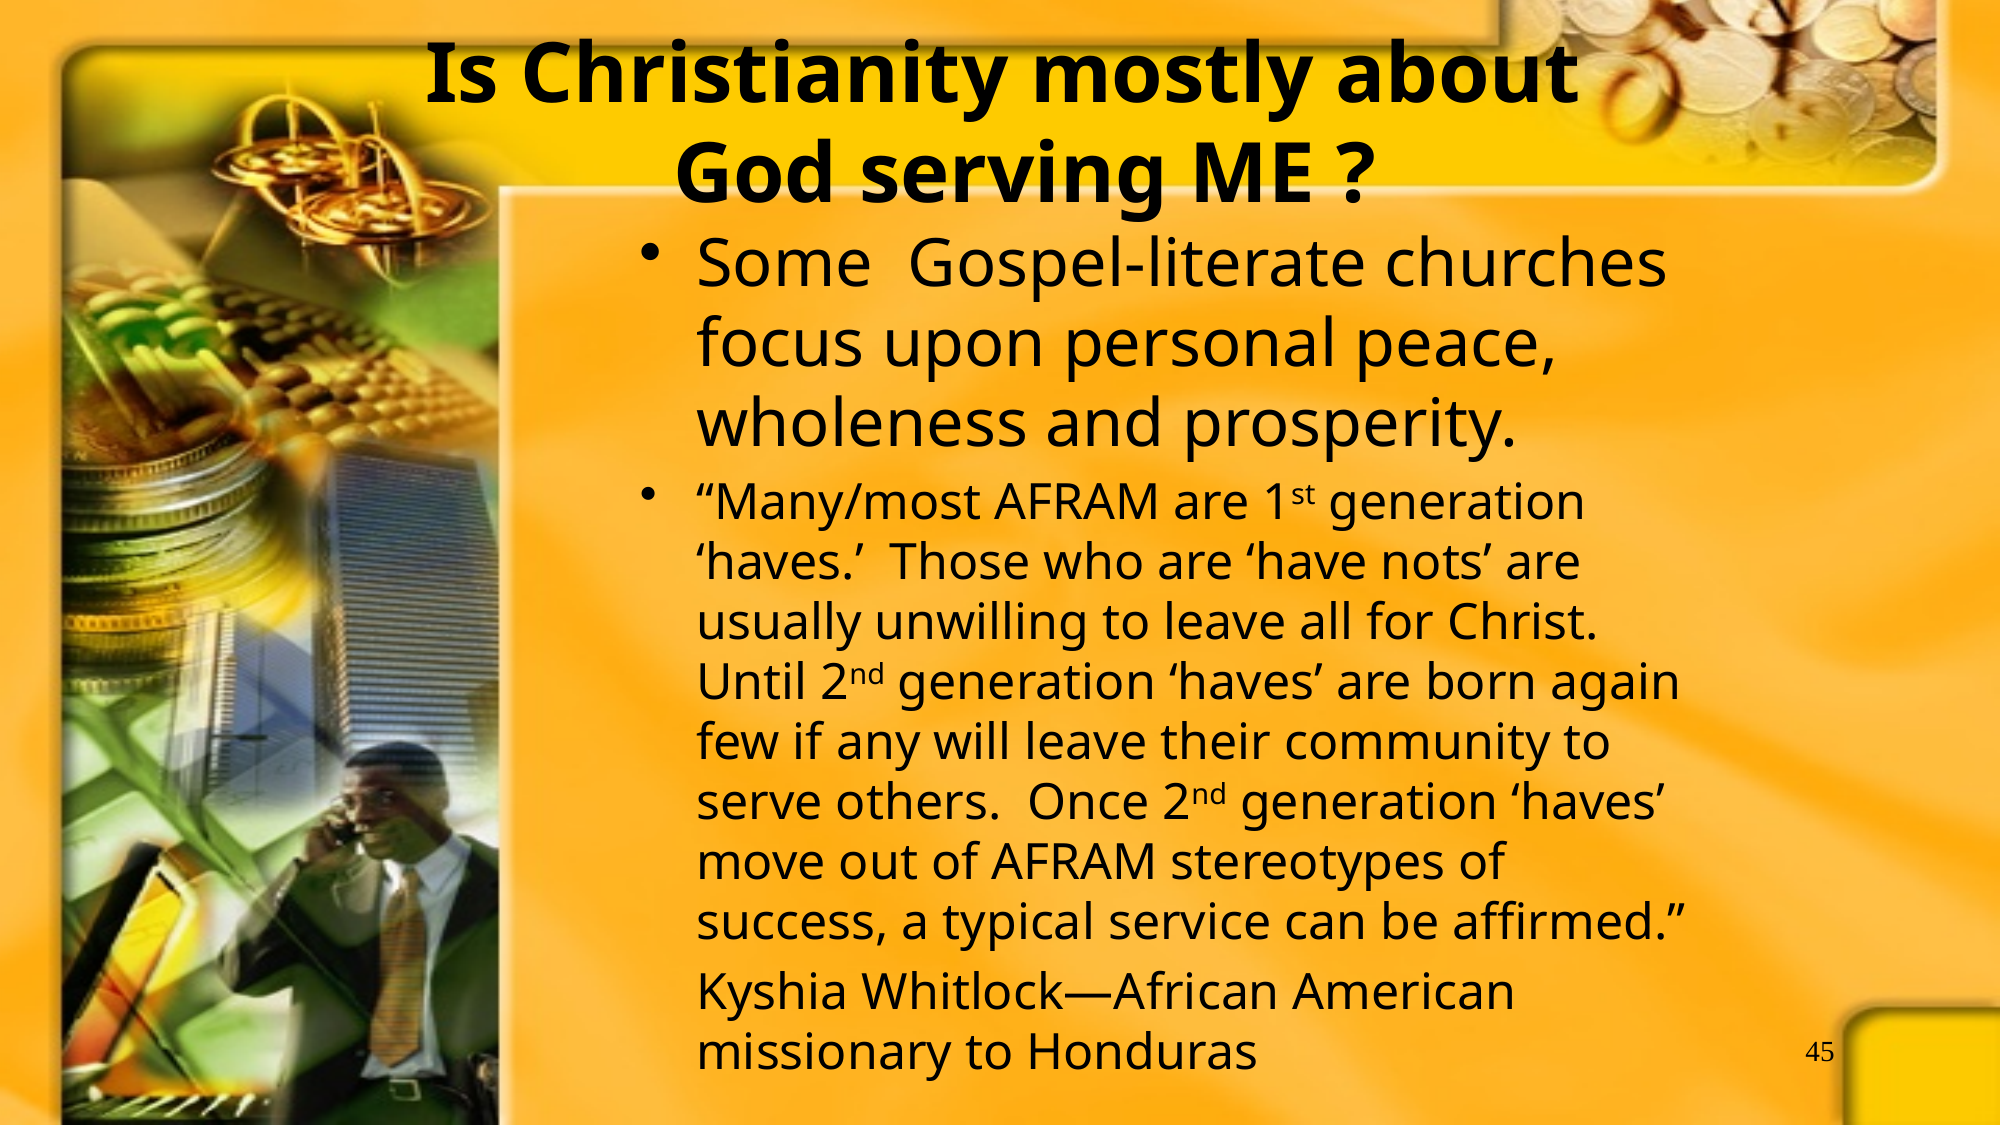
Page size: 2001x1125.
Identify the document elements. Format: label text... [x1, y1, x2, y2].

slide_number 45 [1726, 1024, 1851, 1101]
list Some Gospel-literate churches focus upon personal peace, wholeness and prosperity. “Many/most AFRAM are 1st generation ‘haves.’ Those who are ‘have nots’ are usually unwilling to leave all for Christ. Until 2nd generation ‘haves’ are born again few if any will leave their community to serve others. Once 2nd generation ‘haves’ move out of AFRAM stereotypes of success, a typical service can be affirmed.” Kyshia Whitlock—African American missionary to Honduras [624, 212, 1726, 1125]
title Is Christianity mostly about God serving ME ? [312, 24, 1738, 213]
picture [0, 0, 2000, 1125]
